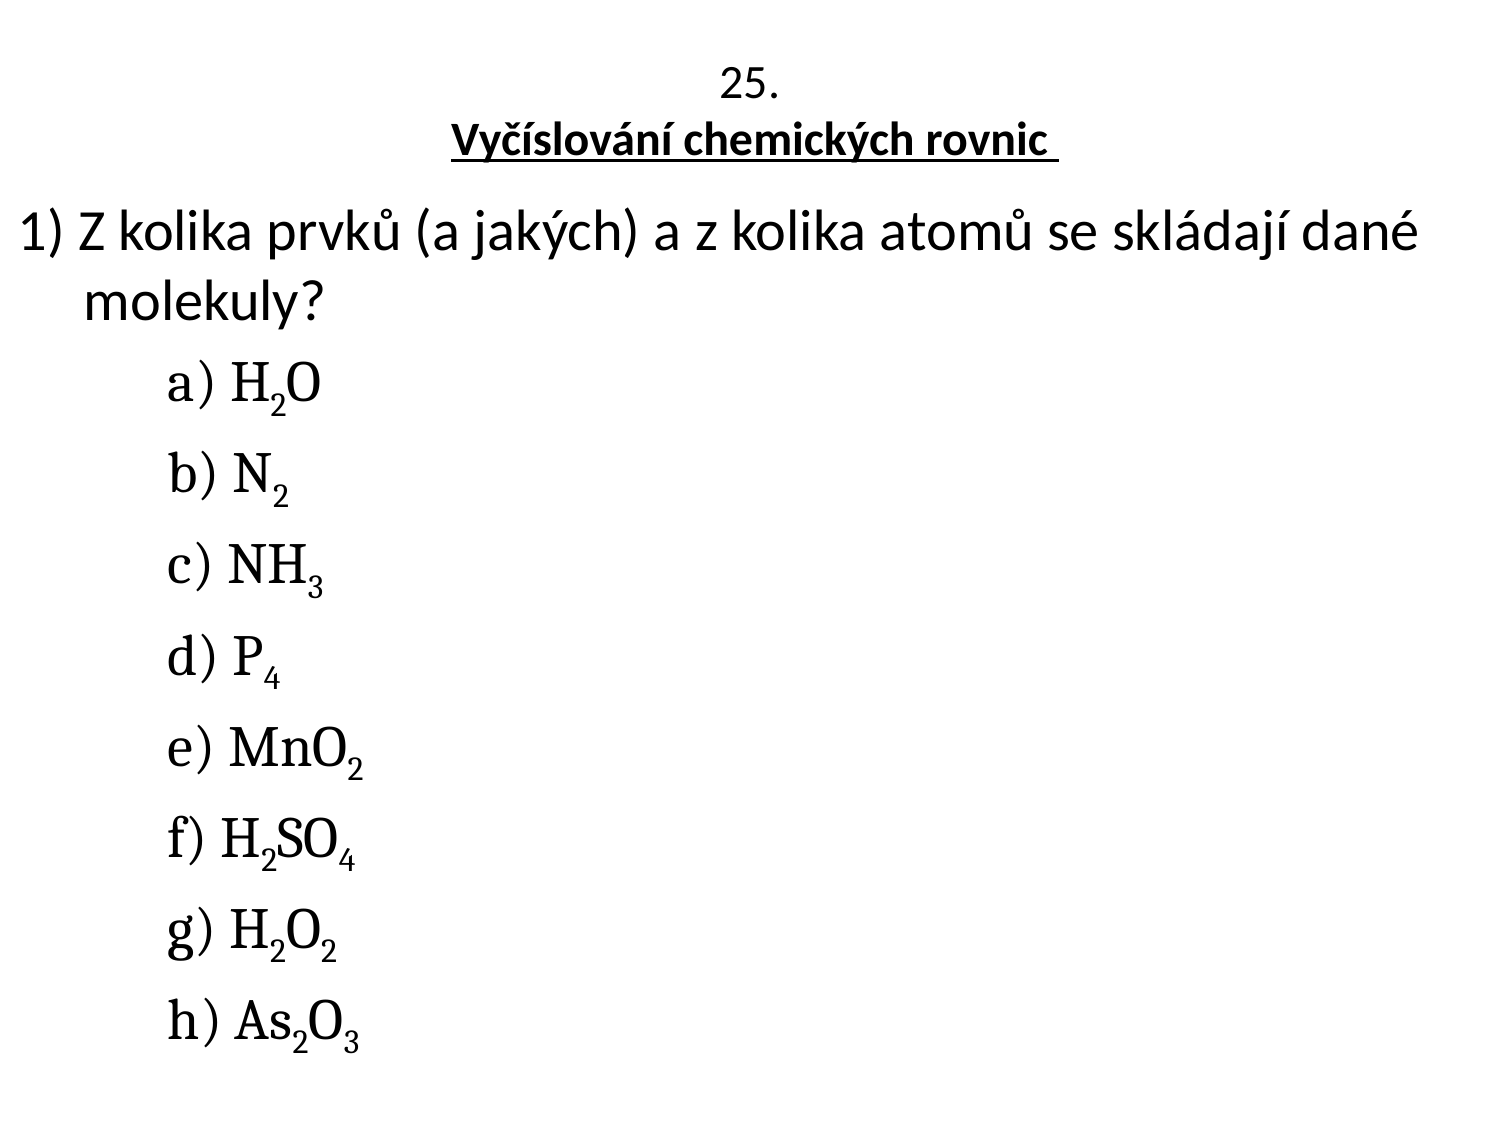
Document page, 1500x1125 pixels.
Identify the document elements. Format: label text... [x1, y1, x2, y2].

subtitle 1) Z kolika prvků (a jakých) a z kolika atomů se skládají dané molekuly? a) H2O b) N2 c) NH3 d) P4 e) MnO2 f) H2SO4 g) H2O2 h) As2O3 [2, 184, 1500, 1106]
title 25. Vyčíslování chemických rovnic [112, 42, 1388, 174]
